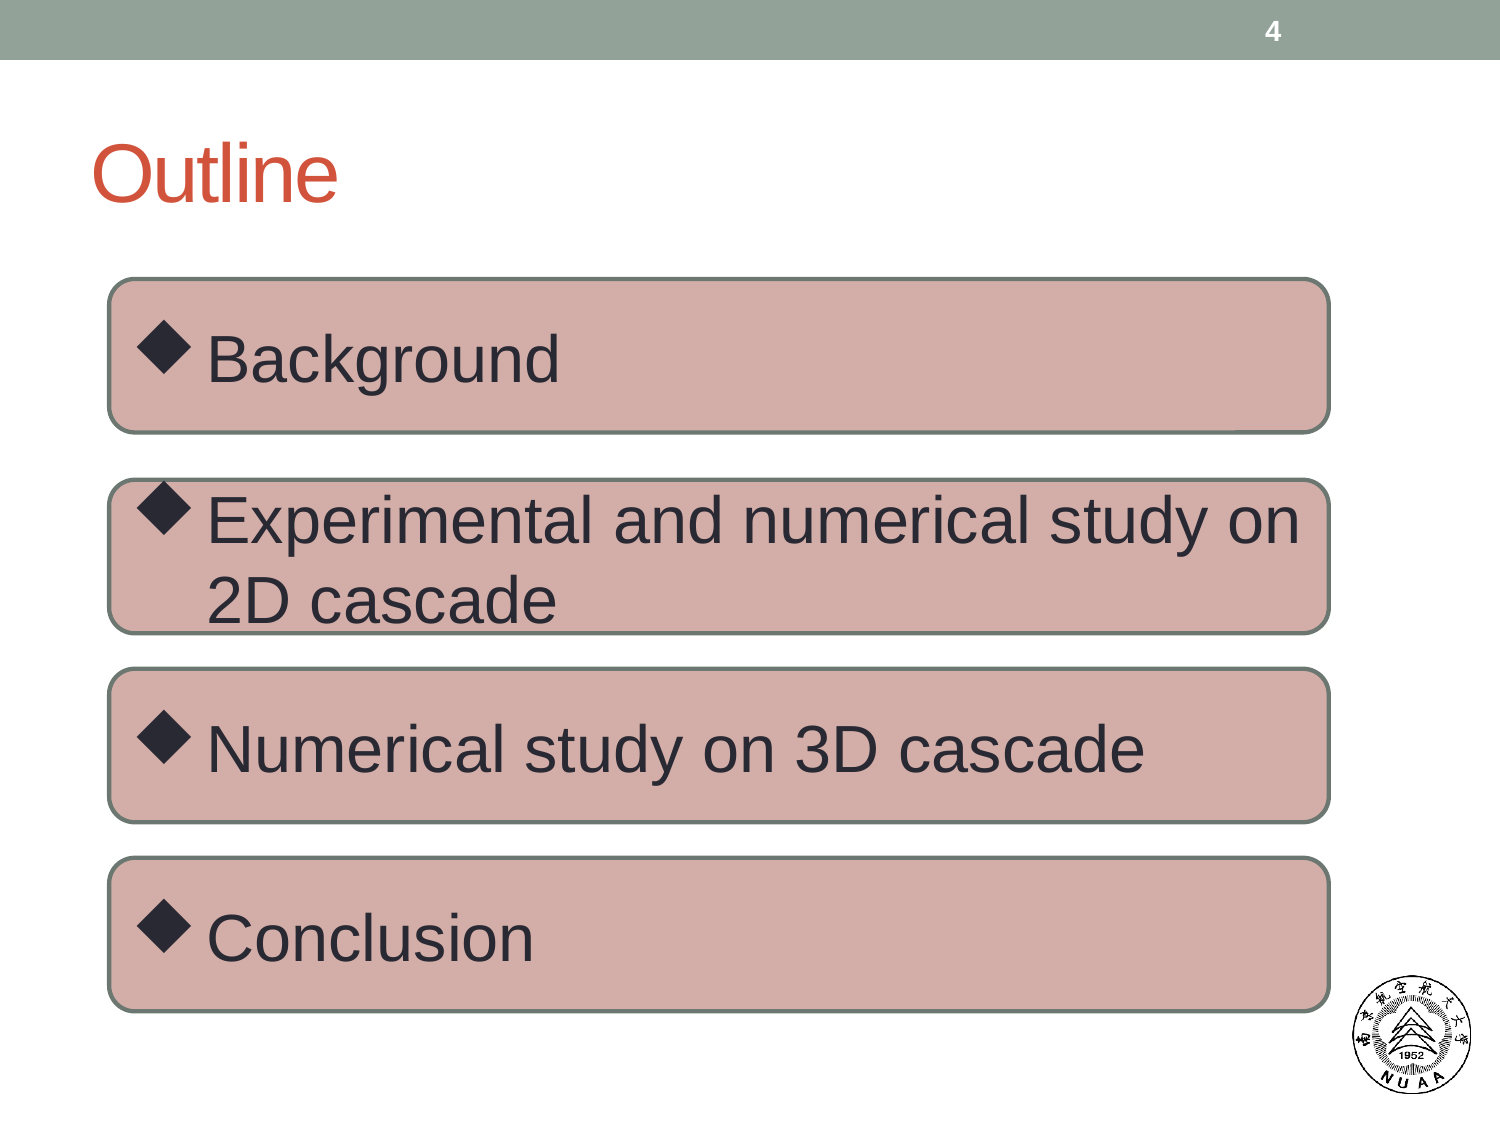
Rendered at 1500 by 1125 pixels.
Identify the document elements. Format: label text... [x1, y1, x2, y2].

text_box Background [106, 276, 1331, 435]
text_box Numerical study on 3D cascade [106, 666, 1331, 825]
text_box Experimental and numerical study on 2D cascade [106, 477, 1331, 636]
title Outline [75, 87, 1425, 250]
text_box Conclusion [106, 855, 1331, 1014]
picture [1352, 975, 1471, 1094]
slide_number 4 [1250, 3, 1425, 57]
